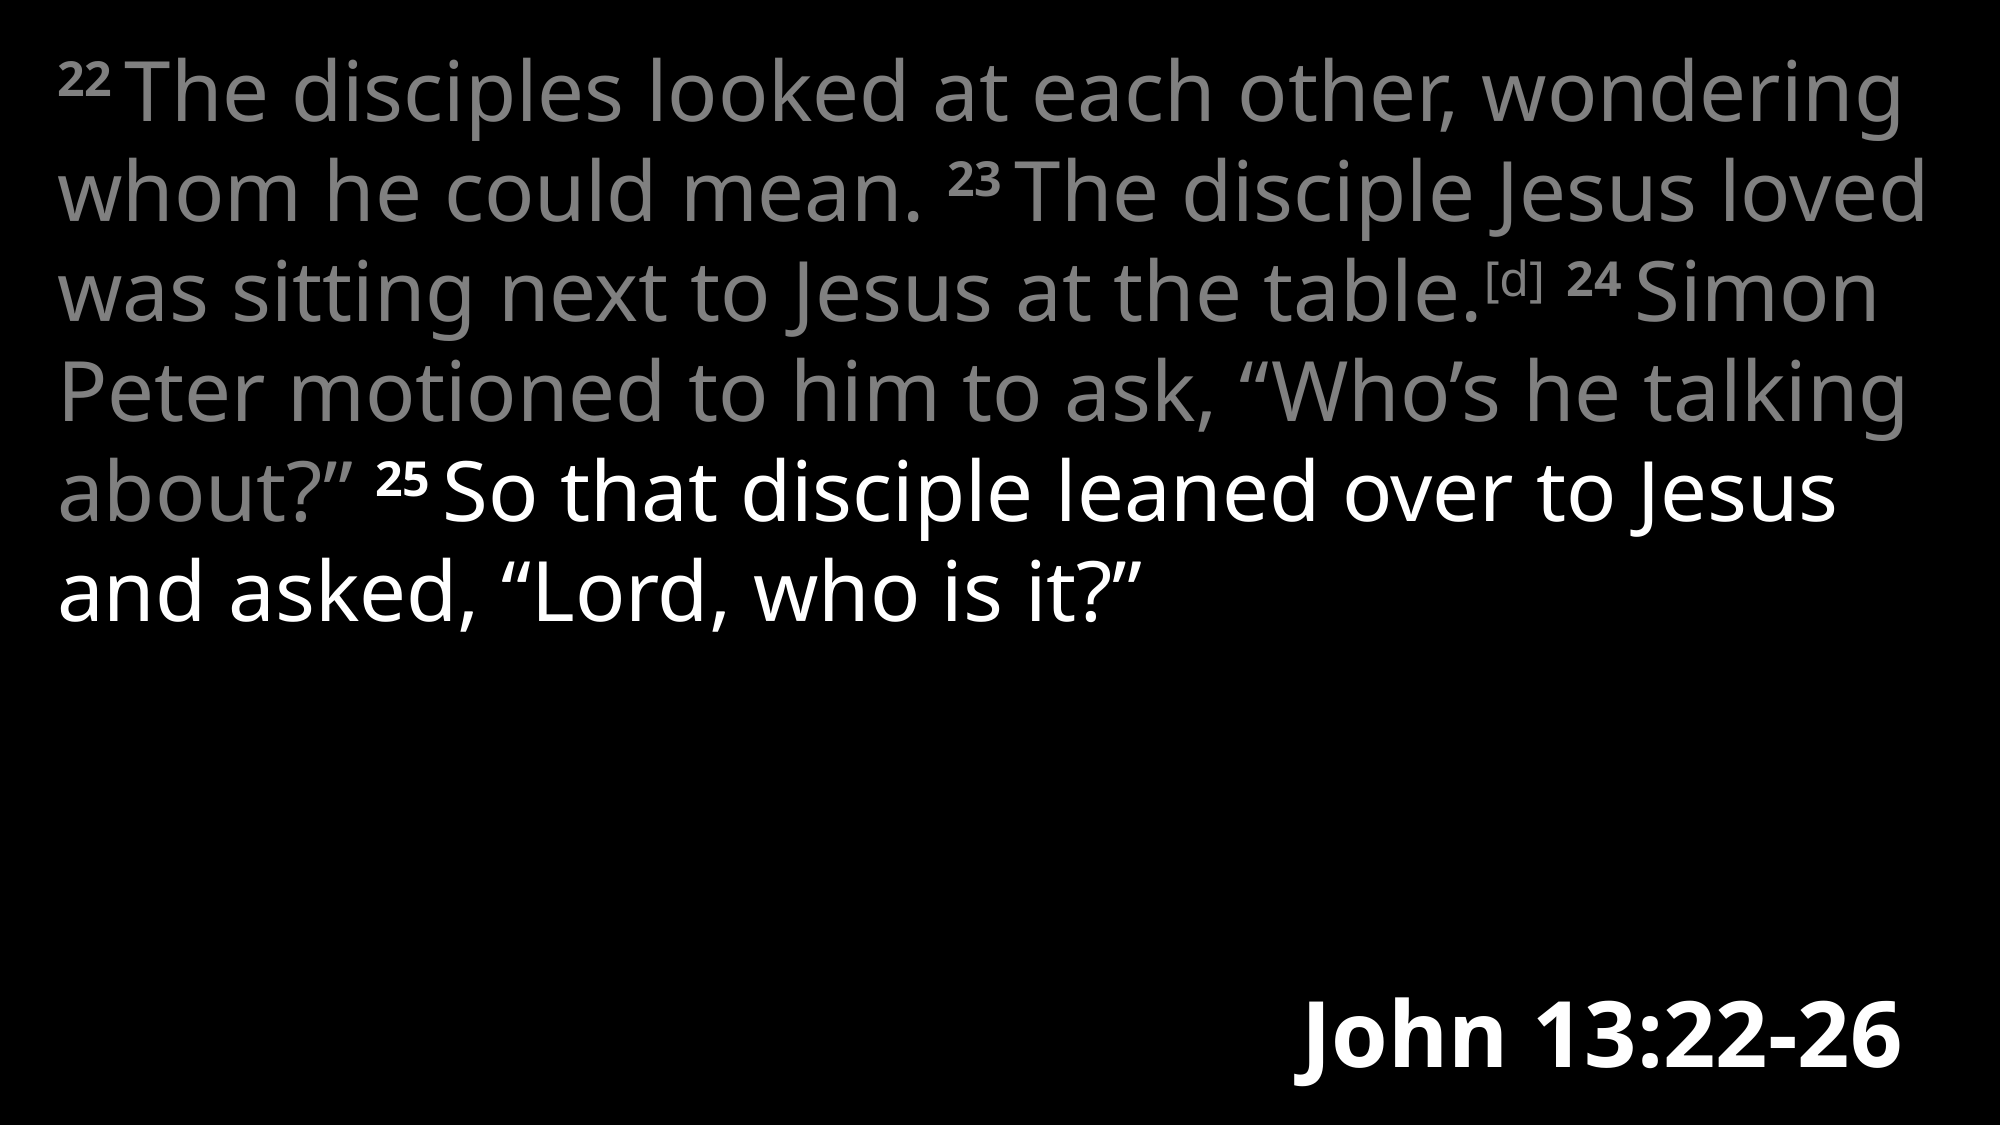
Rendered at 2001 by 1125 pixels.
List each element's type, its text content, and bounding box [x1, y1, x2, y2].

text_box 22 The disciples looked at each other, wondering whom he could mean. 23 The disciple Jesus loved was sitting next to Jesus at the table.[d] 24 Simon Peter motioned to him to ask, “Who’s he talking about?” 25 So that disciple leaned over to Jesus and asked, “Lord, who is it?” [42, 30, 1975, 646]
text_box John 13:22-26 [859, 968, 1918, 1093]
